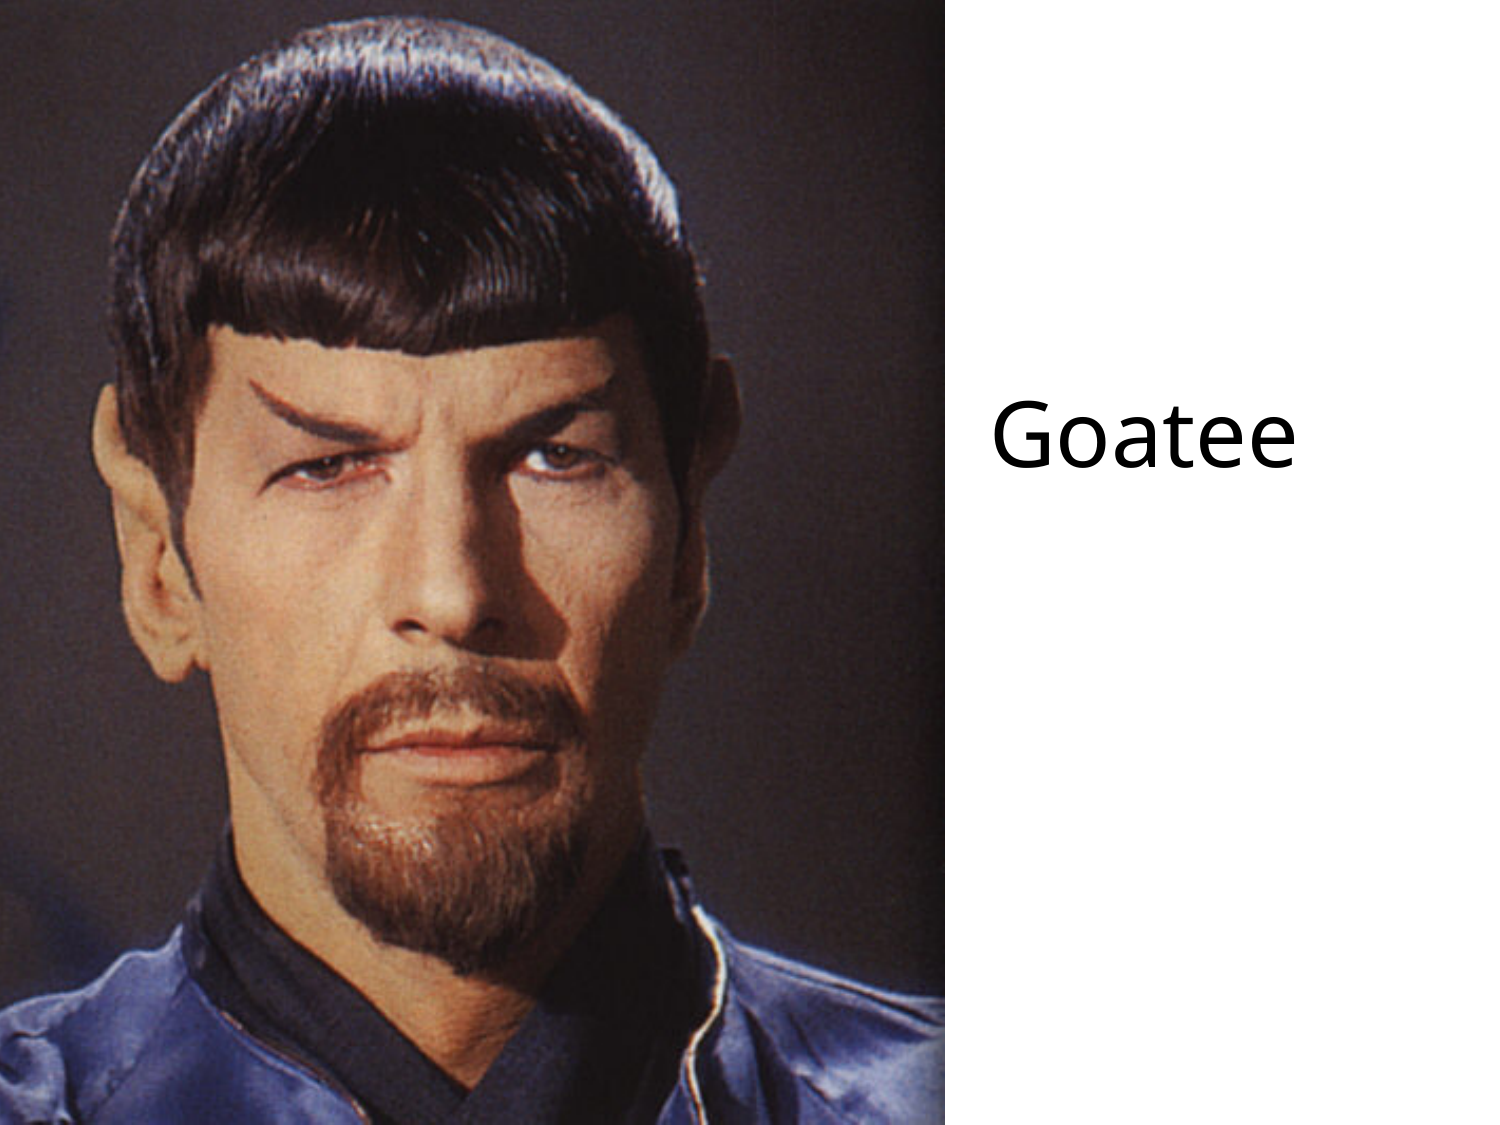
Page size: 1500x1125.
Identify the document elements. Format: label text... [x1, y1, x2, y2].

picture [0, 0, 945, 1125]
title Goatee [950, 337, 1500, 525]
